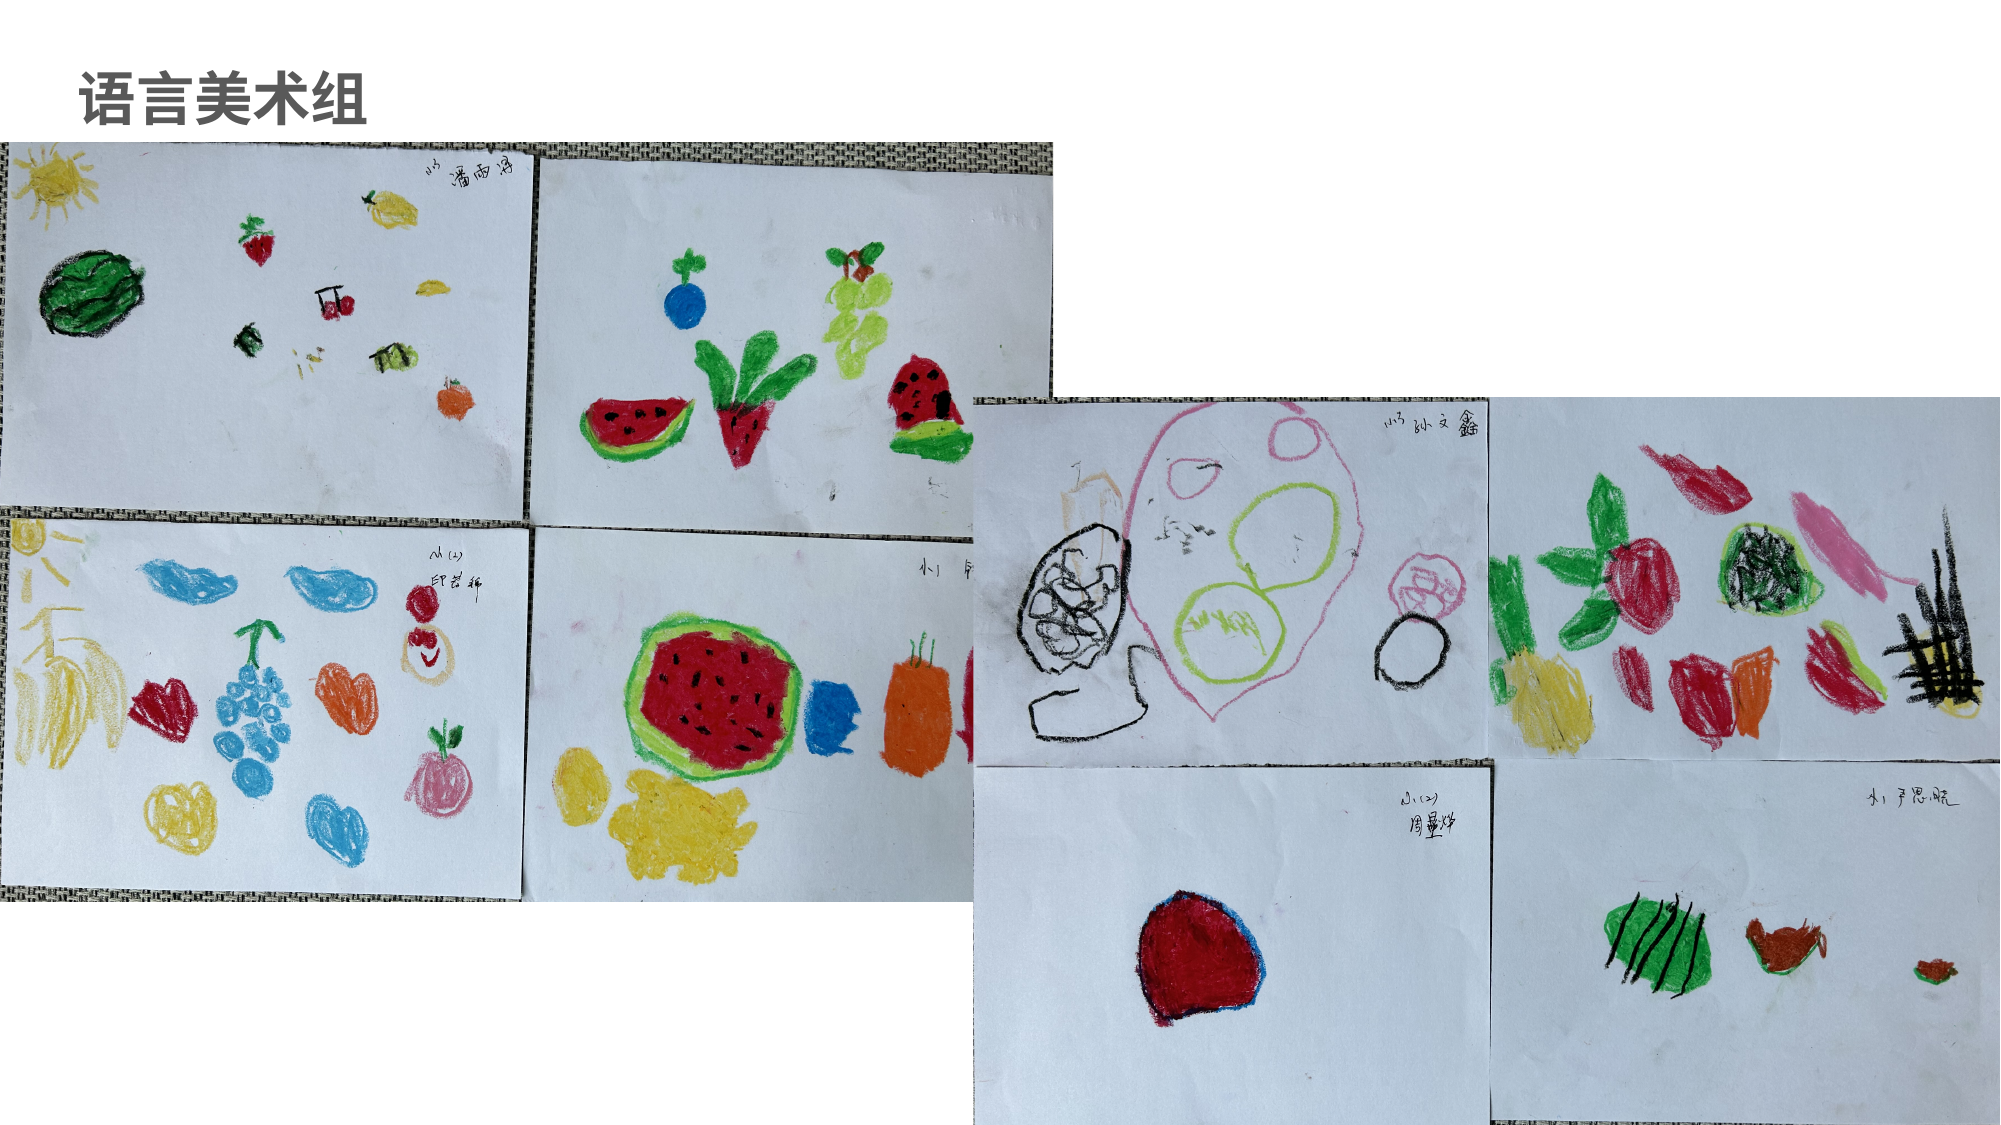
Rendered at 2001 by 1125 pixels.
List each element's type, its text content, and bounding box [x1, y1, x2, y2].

title 语言美术组 [906, 28, 1874, 176]
picture [0, 0, 2000, 1125]
title 语言美术组 [63, 28, 147, 142]
